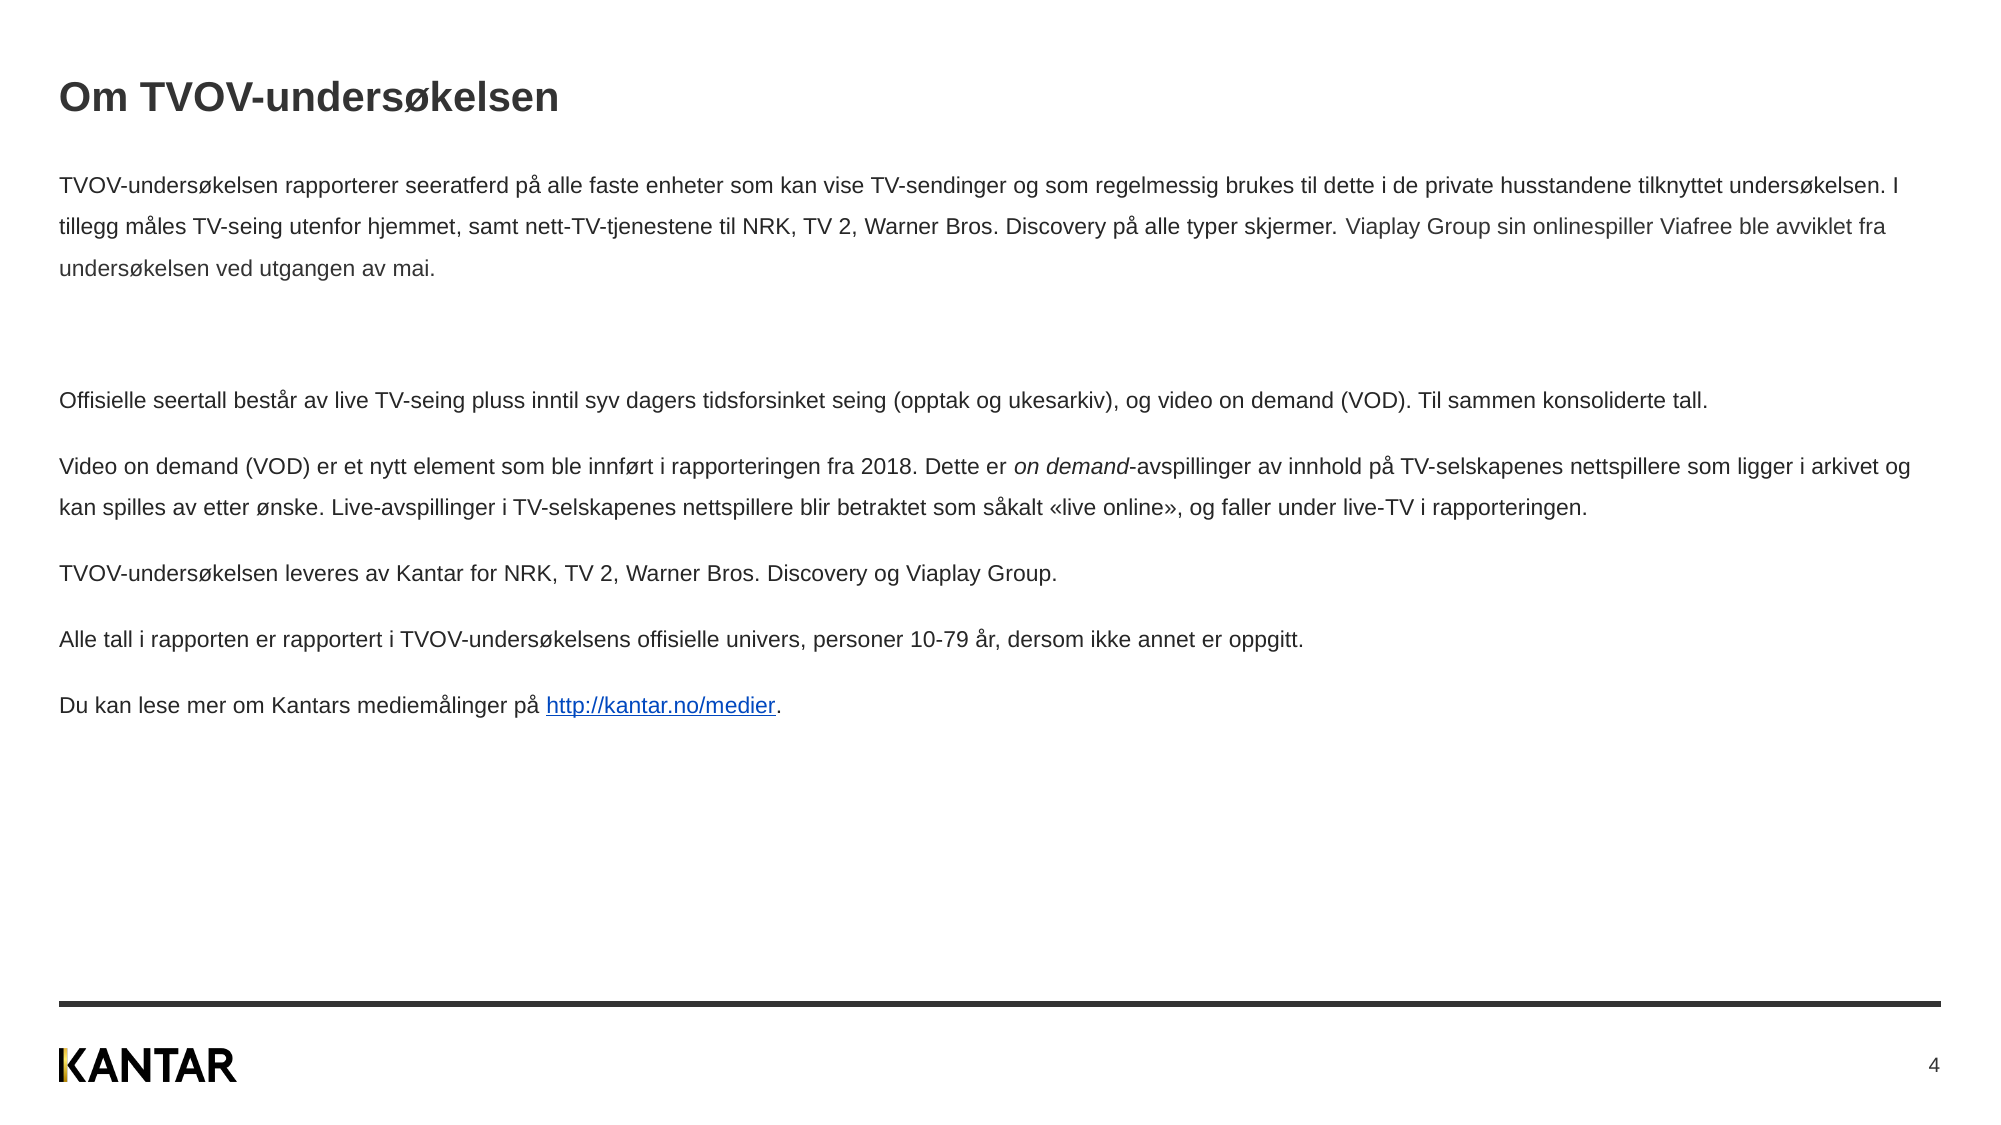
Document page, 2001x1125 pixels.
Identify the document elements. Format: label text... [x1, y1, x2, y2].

picture [59, 1048, 237, 1082]
slide_number 4 [1780, 1048, 1941, 1081]
title Om TVOV-undersøkelsen [58, 69, 1940, 136]
list TVOV-undersøkelsen rapporterer seeratferd på alle faste enheter som kan vise TV-sendinger og som regelmessig brukes til dette i de private husstandene tilknyttet undersøkelsen. I tillegg måles TV-seing utenfor hjemmet, samt nett-TV-tjenestene til NRK, TV 2, Warner Bros. Discovery på alle typer skjermer. Viaplay Group sin onlinespiller Viafree ble avviklet fra undersøkelsen ved utgangen av mai. Offisielle seertall består av live TV-seing pluss inntil syv dagers tidsforsinket seing (opptak og ukesarkiv), og video on demand (VOD). Til sammen konsoliderte tall. Video on demand (VOD) er et nytt element som ble innført i rapporteringen fra 2018. Dette er on demand-avspillinger av innhold på TV-selskapenes nettspillere som ligger i arkivet og kan spilles av etter ønske. Live-avspillinger i TV-selskapenes nettspillere blir betraktet som såkalt «live online», og faller under live-TV i rapporteringen. TVOV-undersøkelsen leveres av Kantar for NRK, TV 2, Warner Bros. Discovery og Viaplay Group. Alle tall i rapporten er rapportert i TVOV-undersøkelsens offisielle univers, personer 10-79 år, dersom ikke annet er oppgitt. Du kan lese mer om Kantars mediemålinger på http://kantar.no/medier. [59, 157, 1940, 937]
